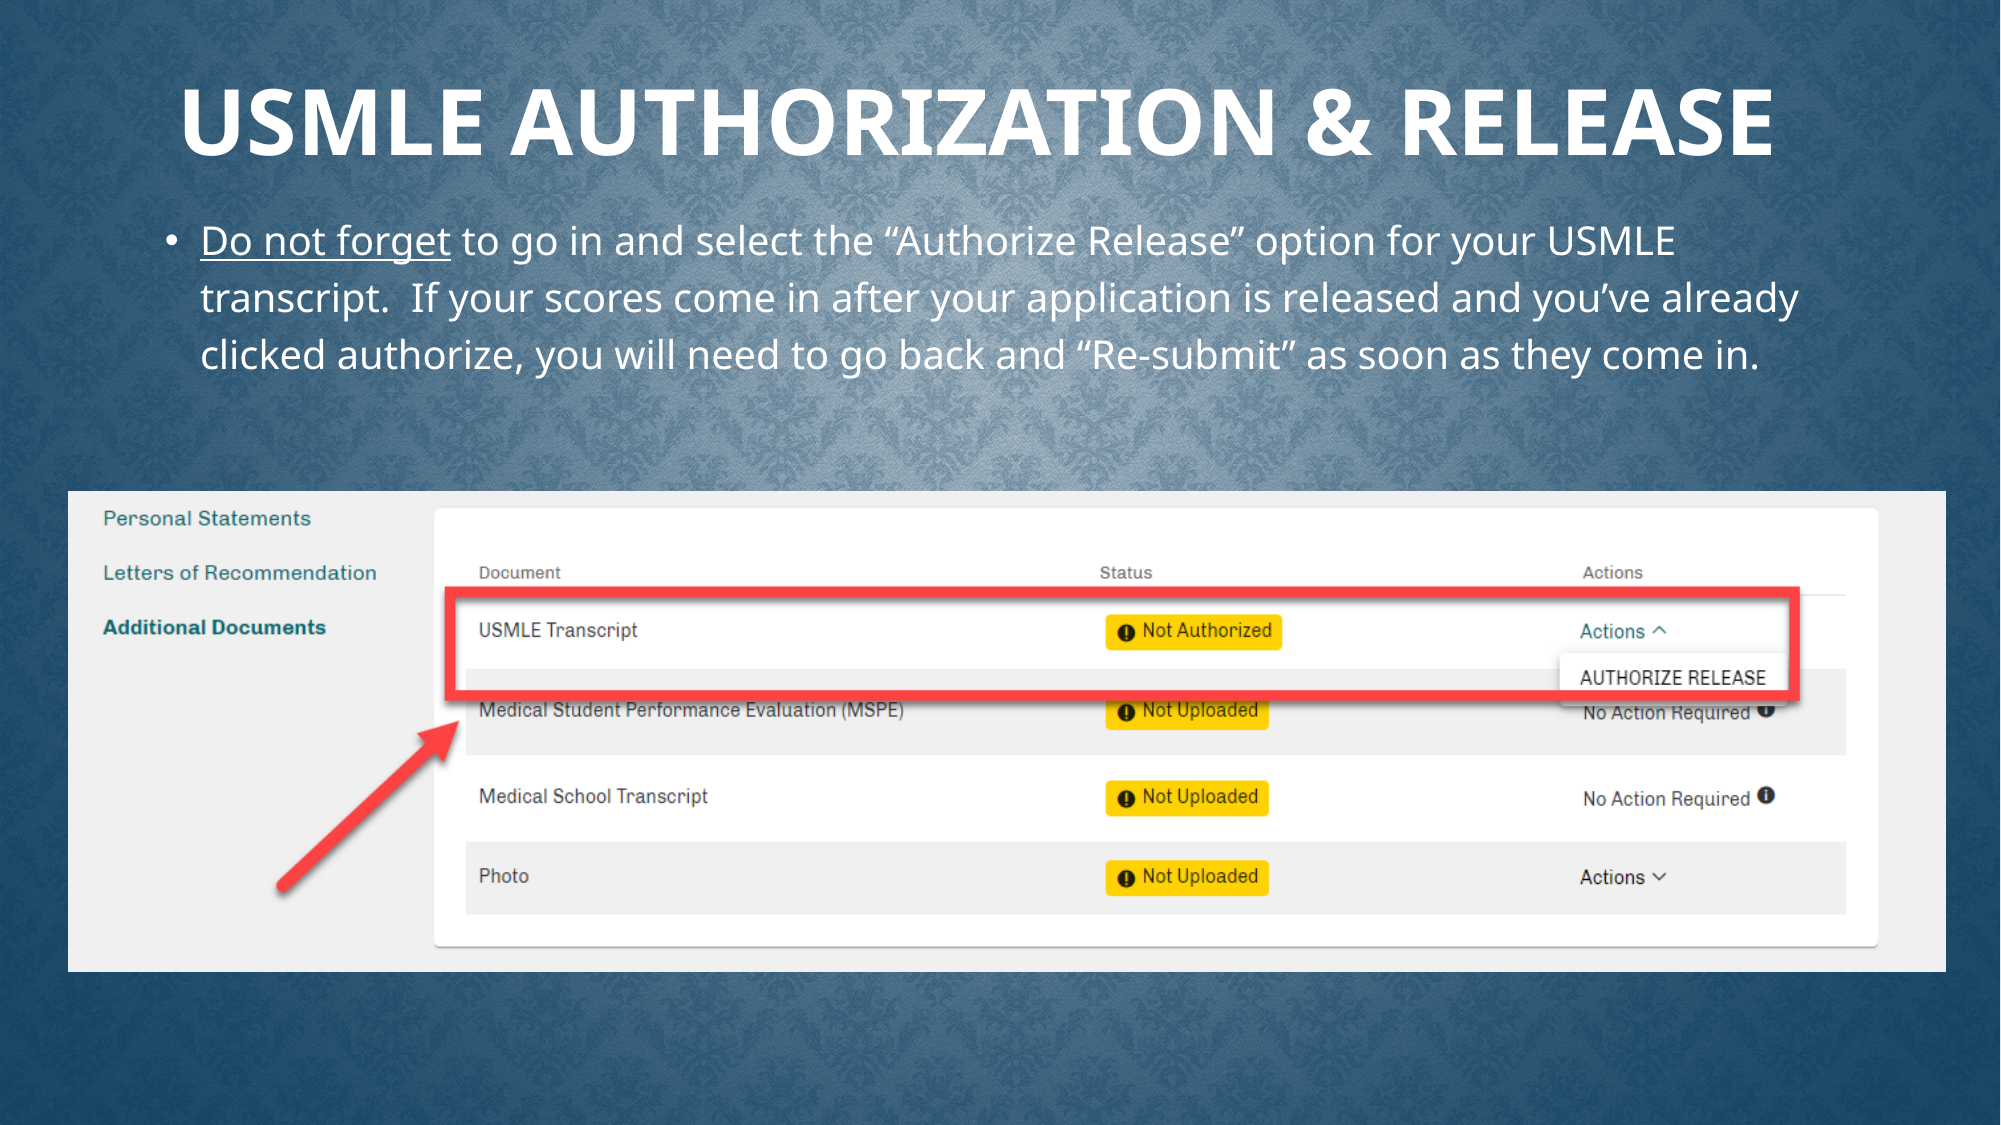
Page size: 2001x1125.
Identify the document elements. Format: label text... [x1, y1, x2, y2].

title USMLE Authorization & Release [129, 59, 1828, 277]
picture [67, 491, 1947, 973]
list Do not forget to go in and select the “Authorize Release” option for your USMLE transcript. If your scores come in after your application is released and you’ve already clicked authorize, you will need to go back and “Re-submit” as soon as they come in. [149, 198, 1849, 416]
